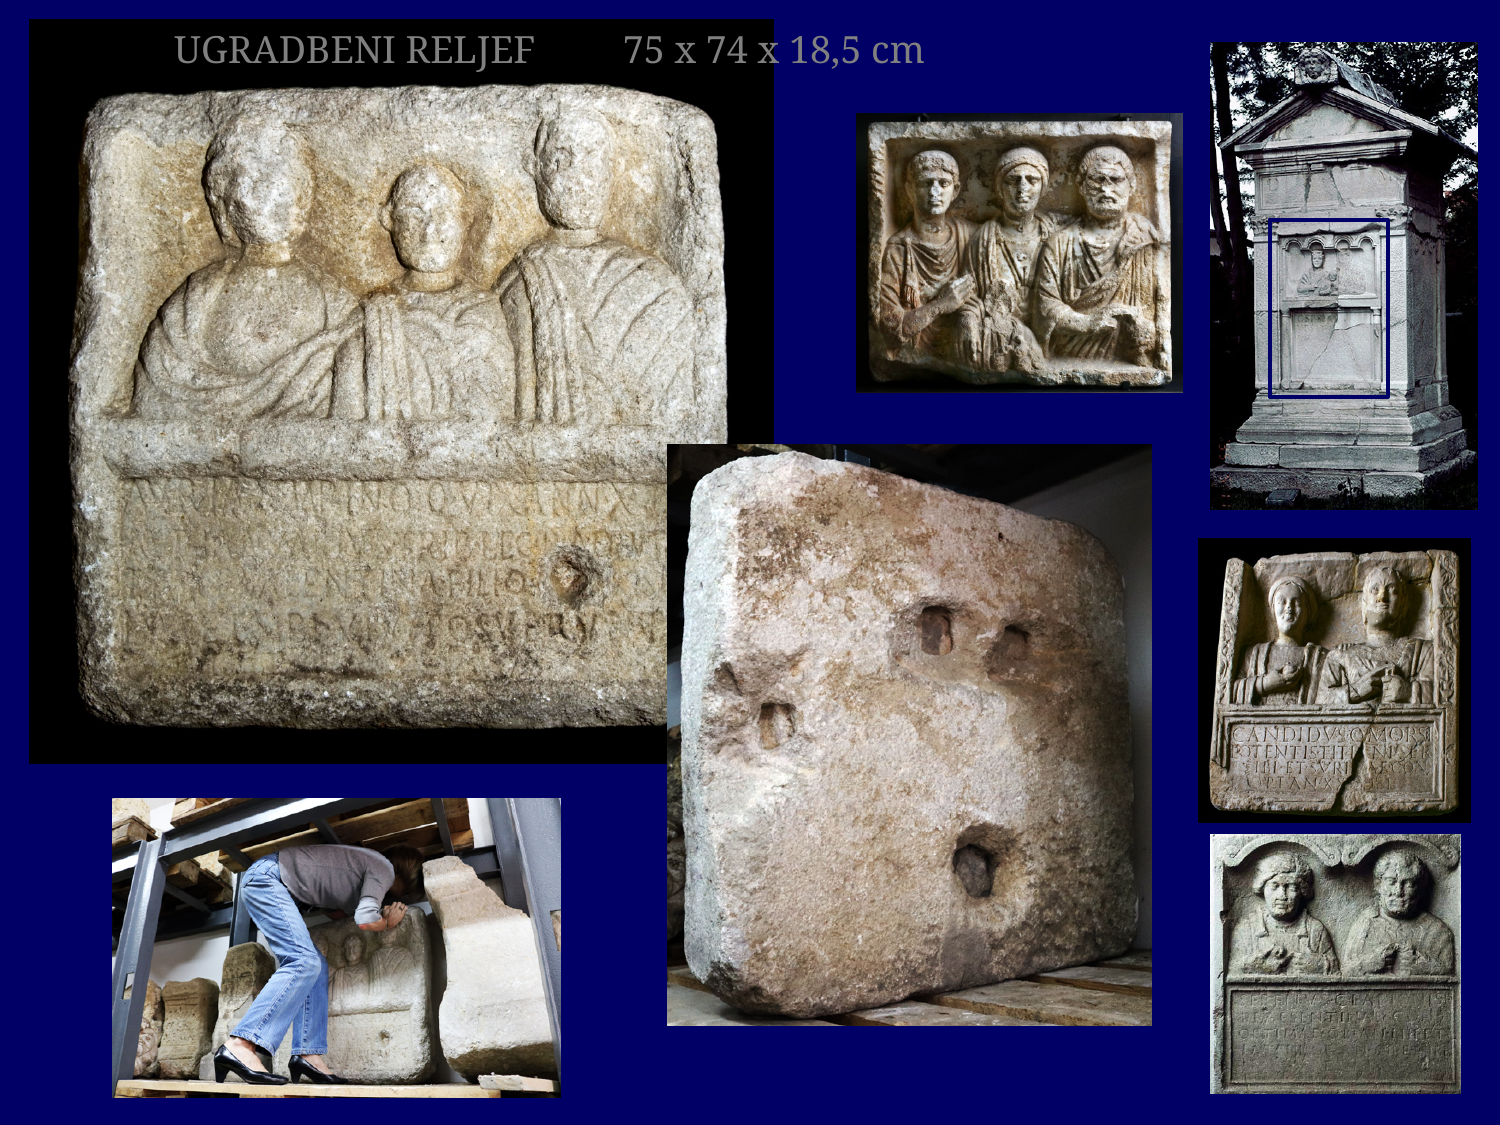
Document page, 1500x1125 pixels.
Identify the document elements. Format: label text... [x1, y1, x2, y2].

picture [1198, 538, 1471, 823]
picture [1210, 42, 1478, 510]
picture [1210, 833, 1461, 1095]
picture [855, 113, 1183, 394]
text_box 75 x 74 x 18,5 cm [774, 19, 1165, 79]
picture [111, 798, 562, 1099]
picture [29, 18, 1152, 1027]
